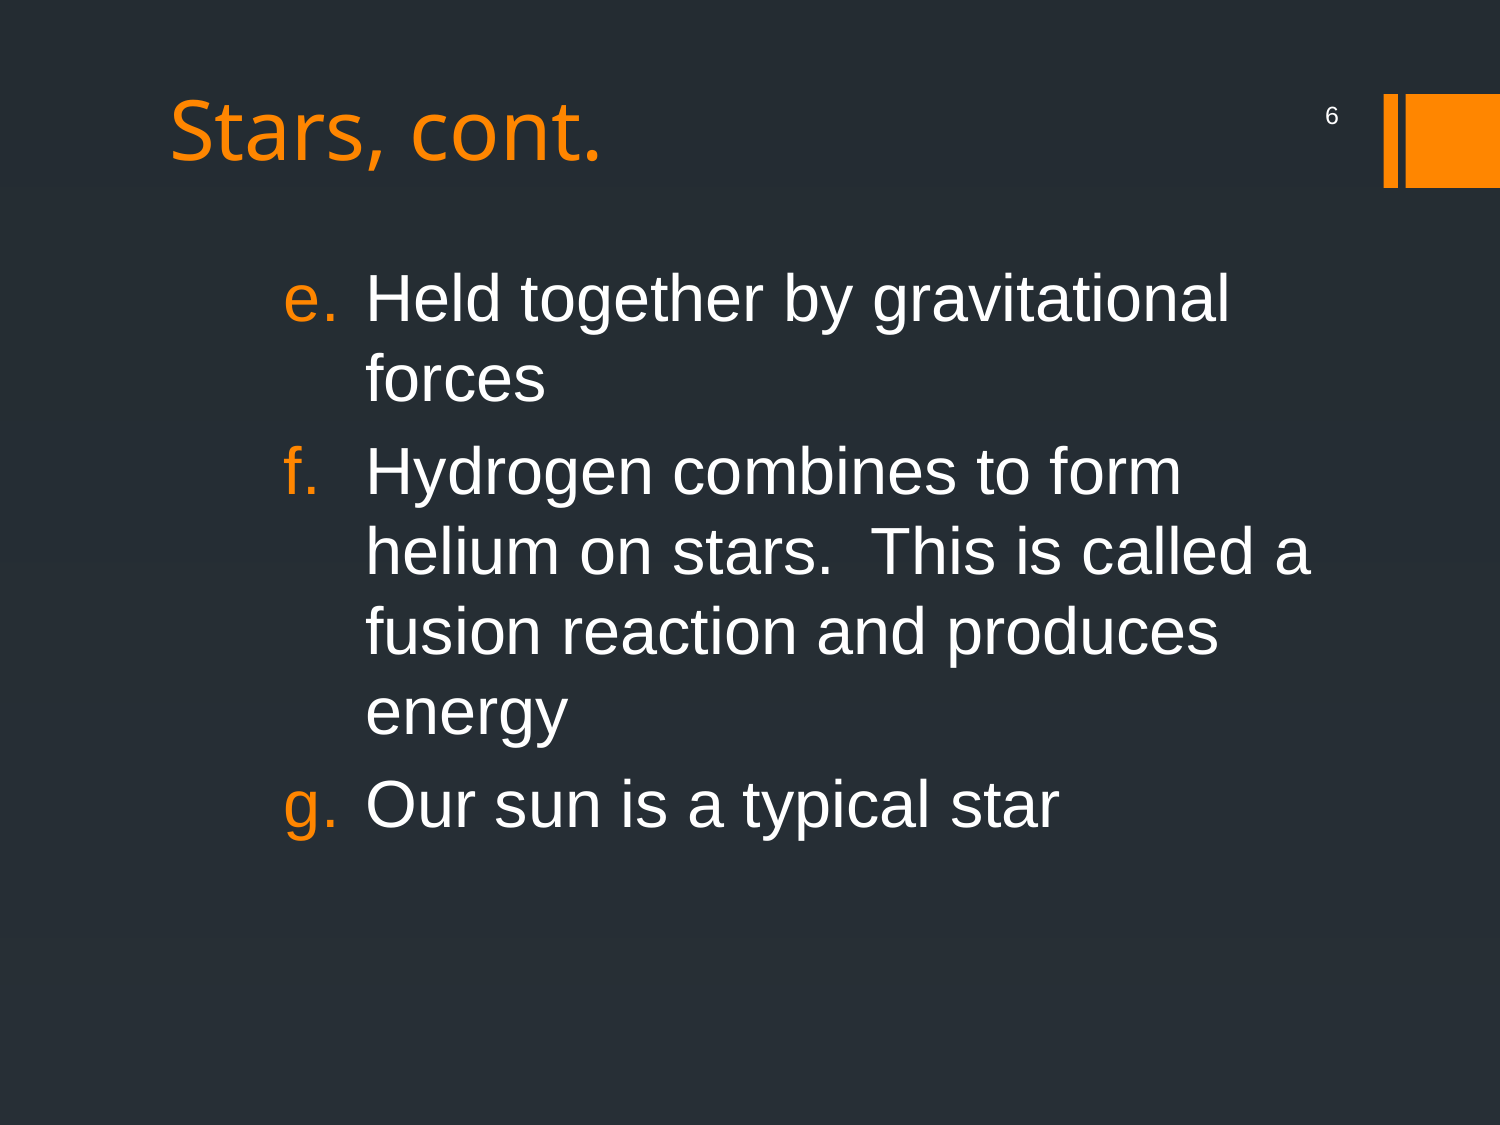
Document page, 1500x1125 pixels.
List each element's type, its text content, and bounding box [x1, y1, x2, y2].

list Held together by gravitational forces Hydrogen combines to form helium on stars. This is called a fusion reaction and produces energy Our sun is a typical star [119, 247, 1350, 1035]
slide_number 6 [1199, 90, 1355, 140]
title Stars, cont. [154, 0, 1355, 185]
